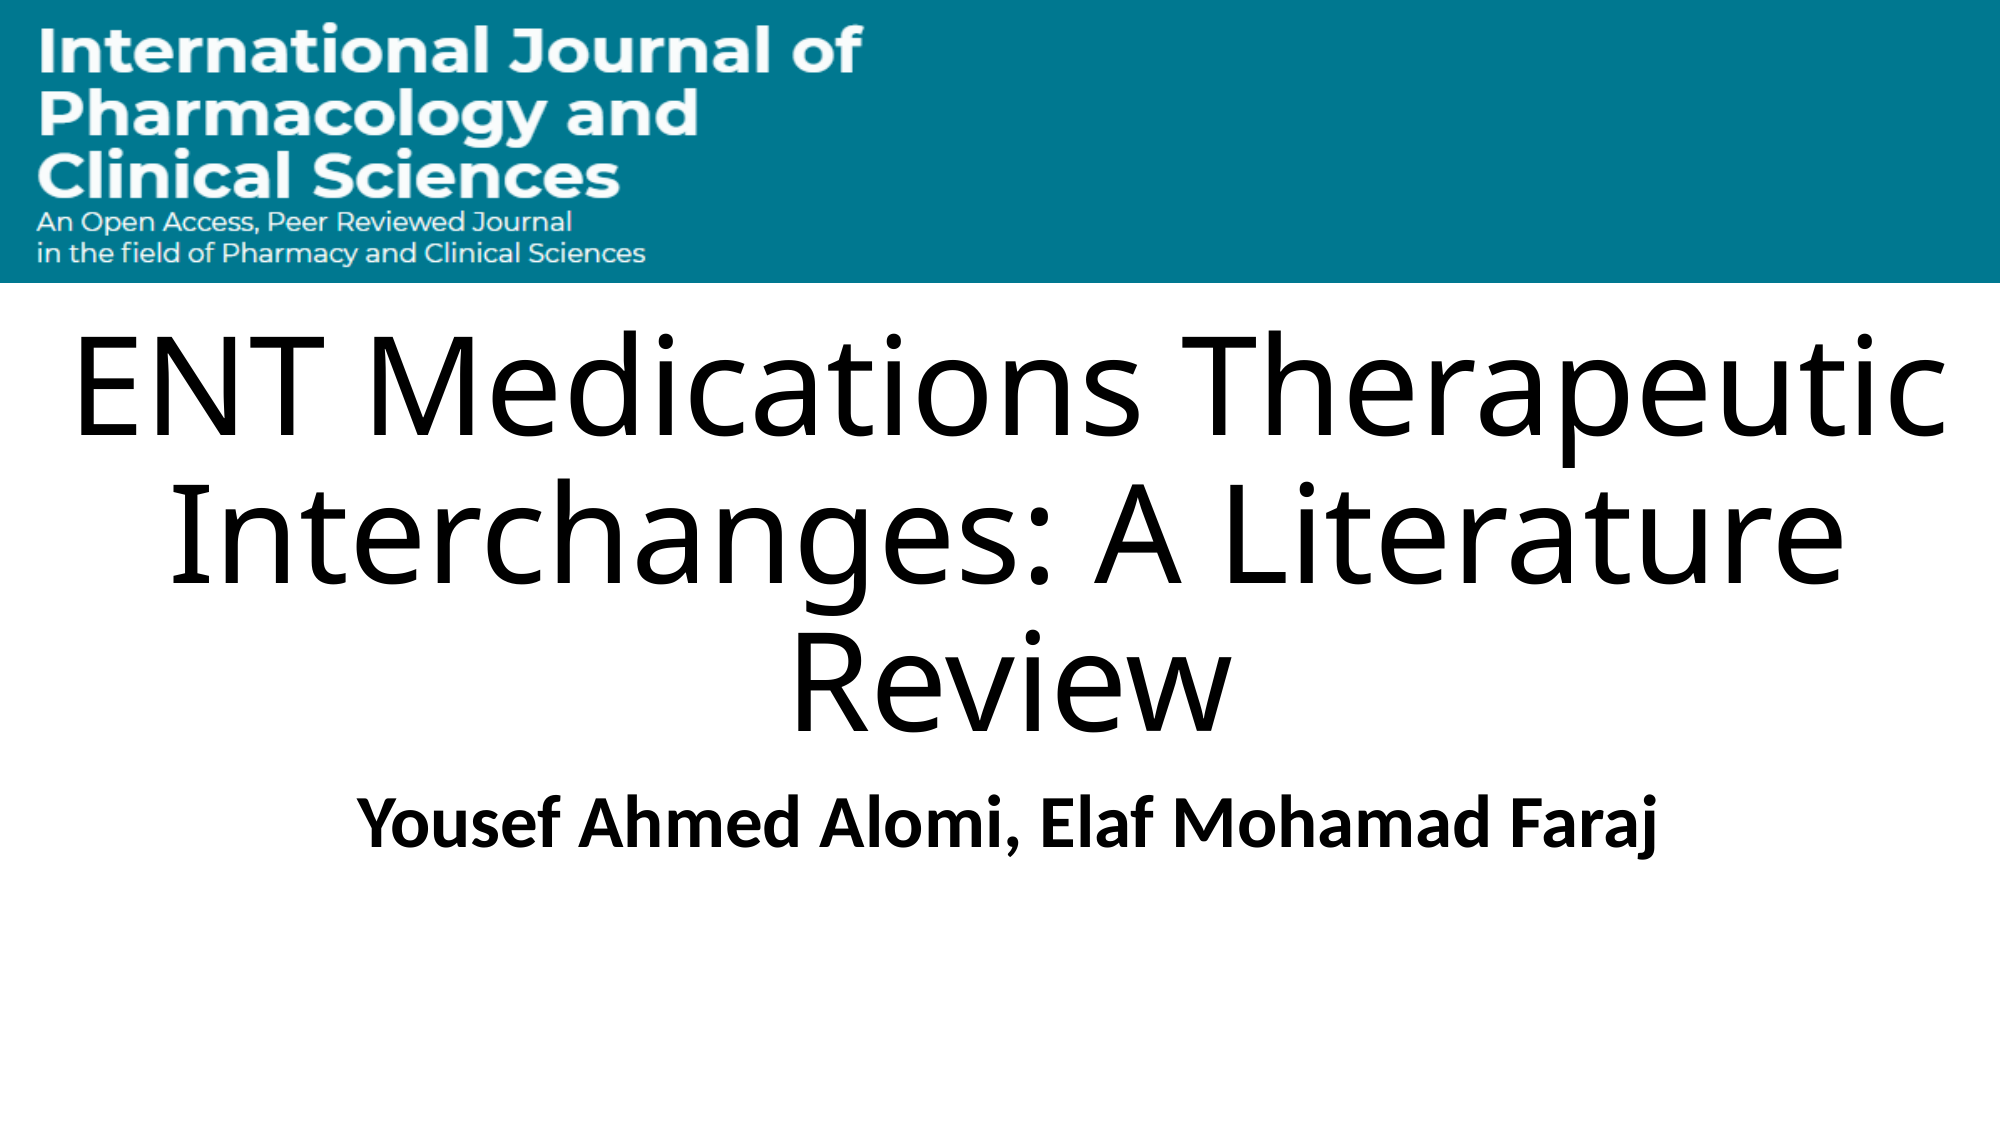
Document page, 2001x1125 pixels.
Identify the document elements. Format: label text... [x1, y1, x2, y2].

subtitle ENT Medications Therapeutic Interchanges: A Literature Review Yousef Ahmed Alomi, Elaf Mohamad Faraj [18, 308, 2000, 1125]
picture [0, 0, 2000, 283]
